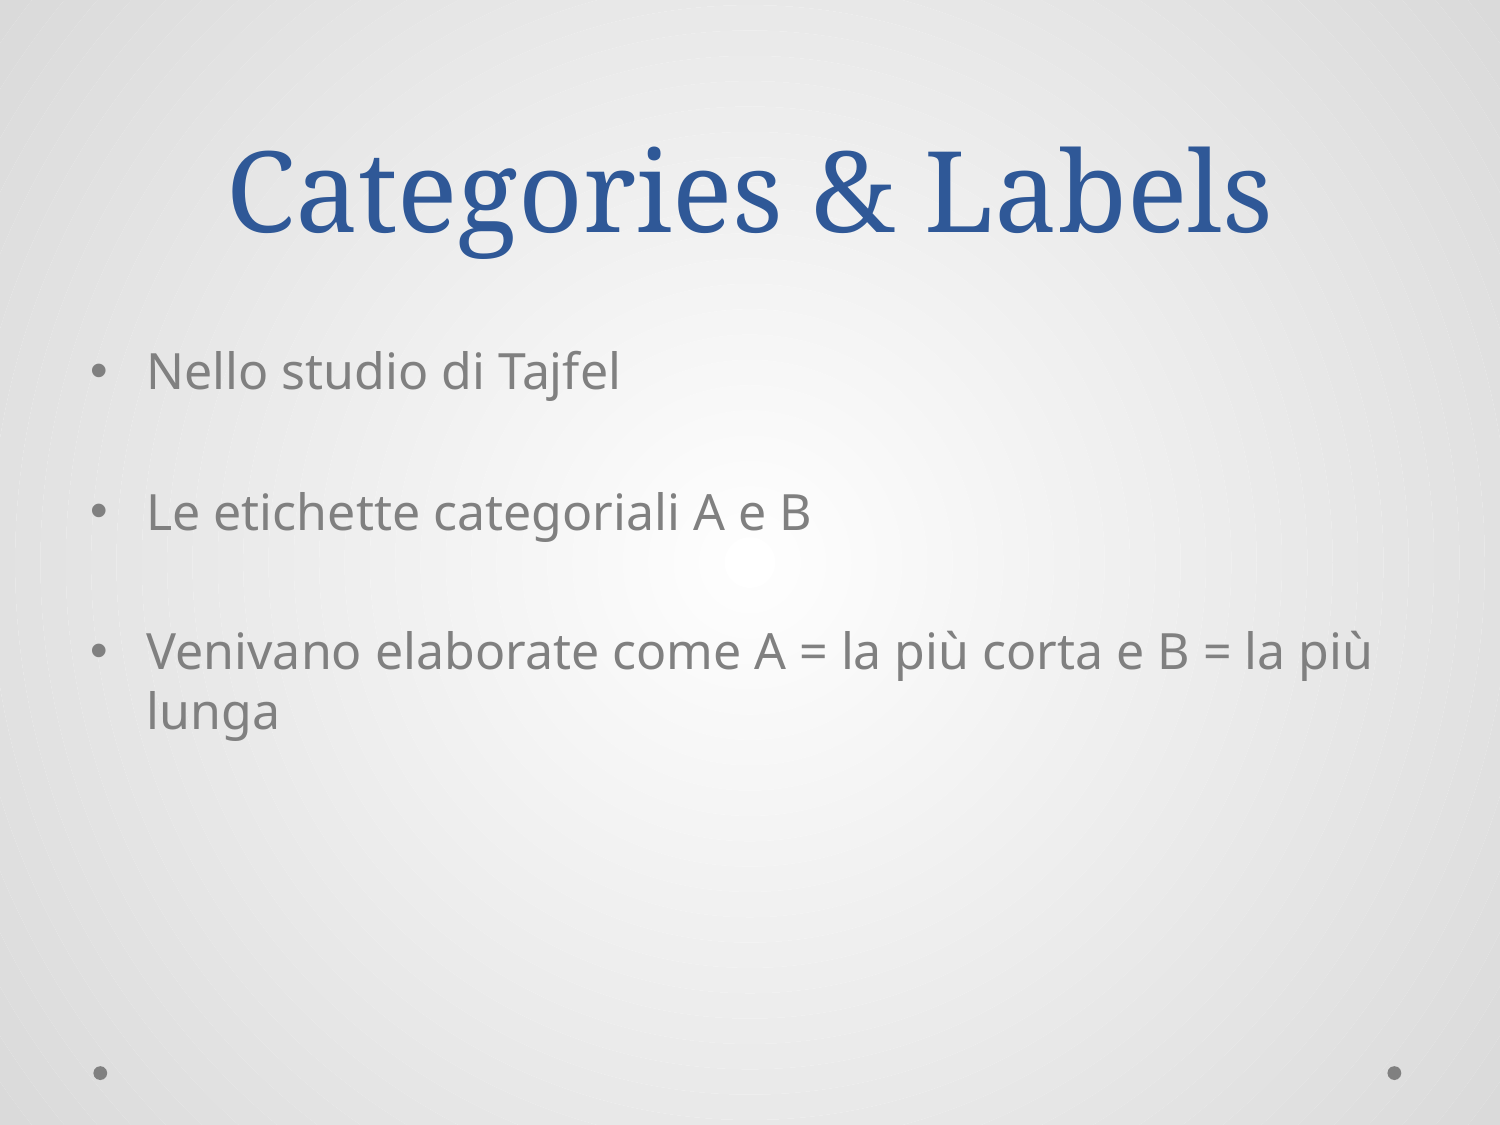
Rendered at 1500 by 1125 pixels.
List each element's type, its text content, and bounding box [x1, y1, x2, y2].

title Categories & Labels [75, 0, 1425, 262]
list Nello studio di Tajfel Le etichette categoriali A e B Venivano elaborate come A = la più corta e B = la più lunga [75, 262, 1425, 1005]
